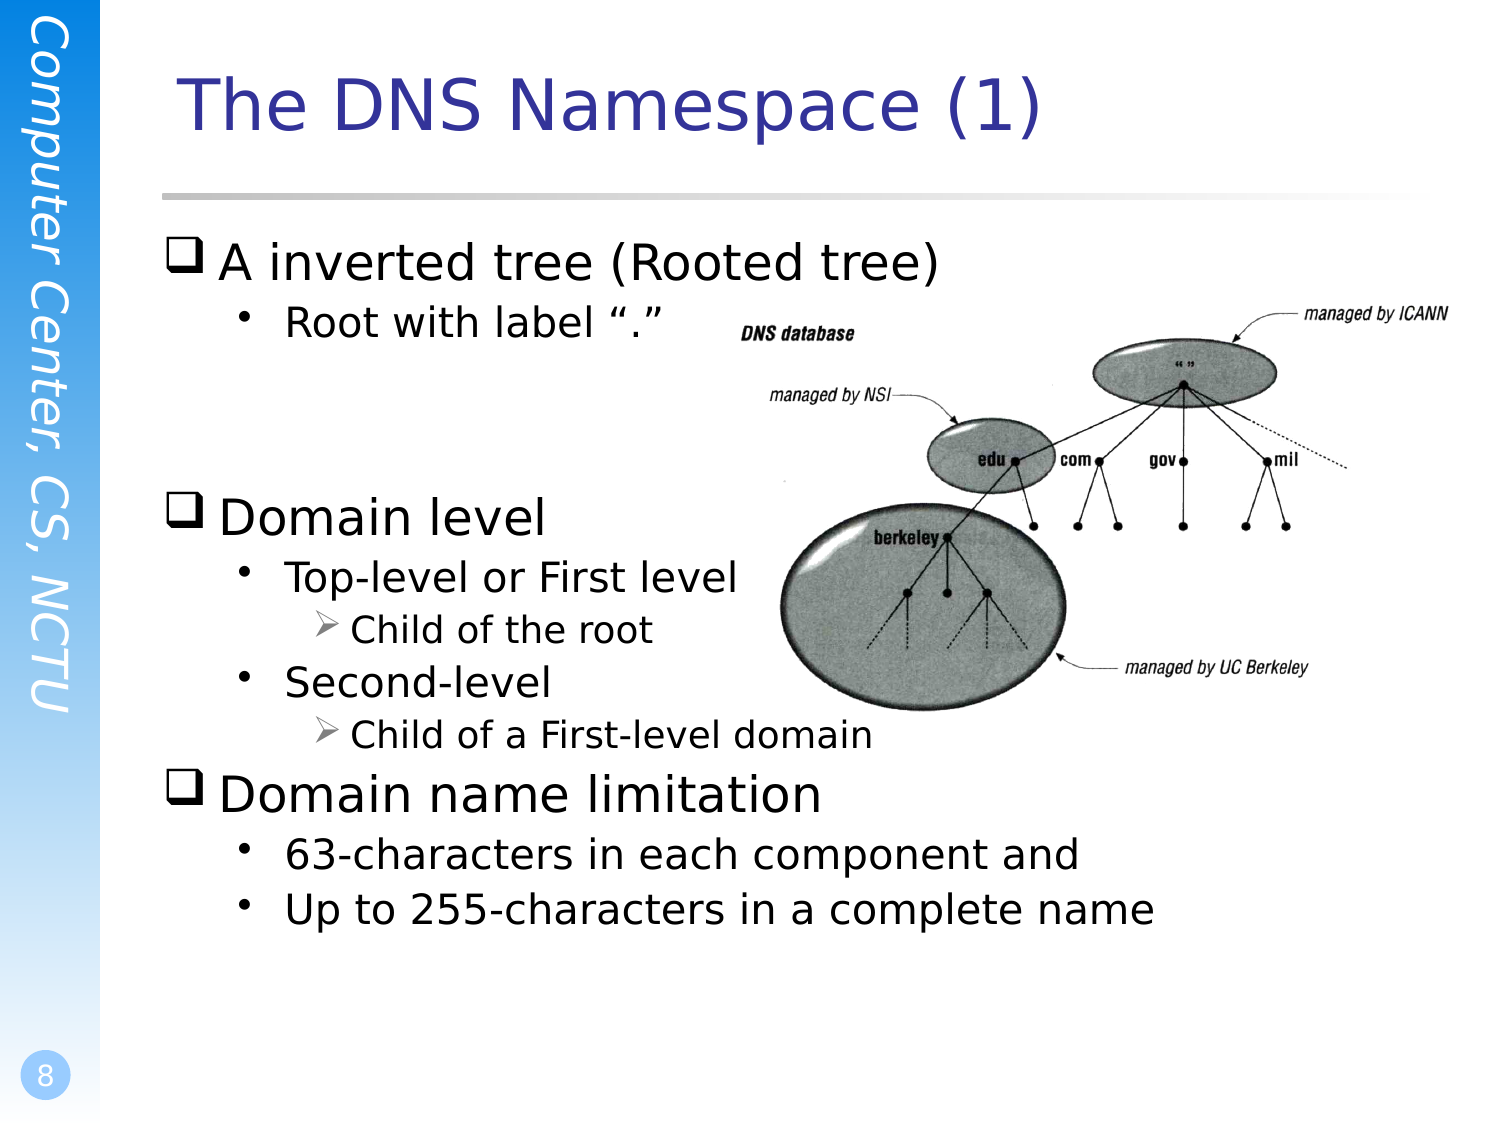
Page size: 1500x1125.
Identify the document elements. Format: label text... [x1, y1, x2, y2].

title The DNS Namespace (1) [162, 18, 1438, 185]
list A inverted tree (Rooted tree) Root with label “.” Domain level Top-level or First level Child of the root Second-level Child of a First-level domain Domain name limitation 63-characters in each component and Up to 255-characters in a complete name [162, 237, 1438, 1000]
picture [726, 290, 1452, 721]
